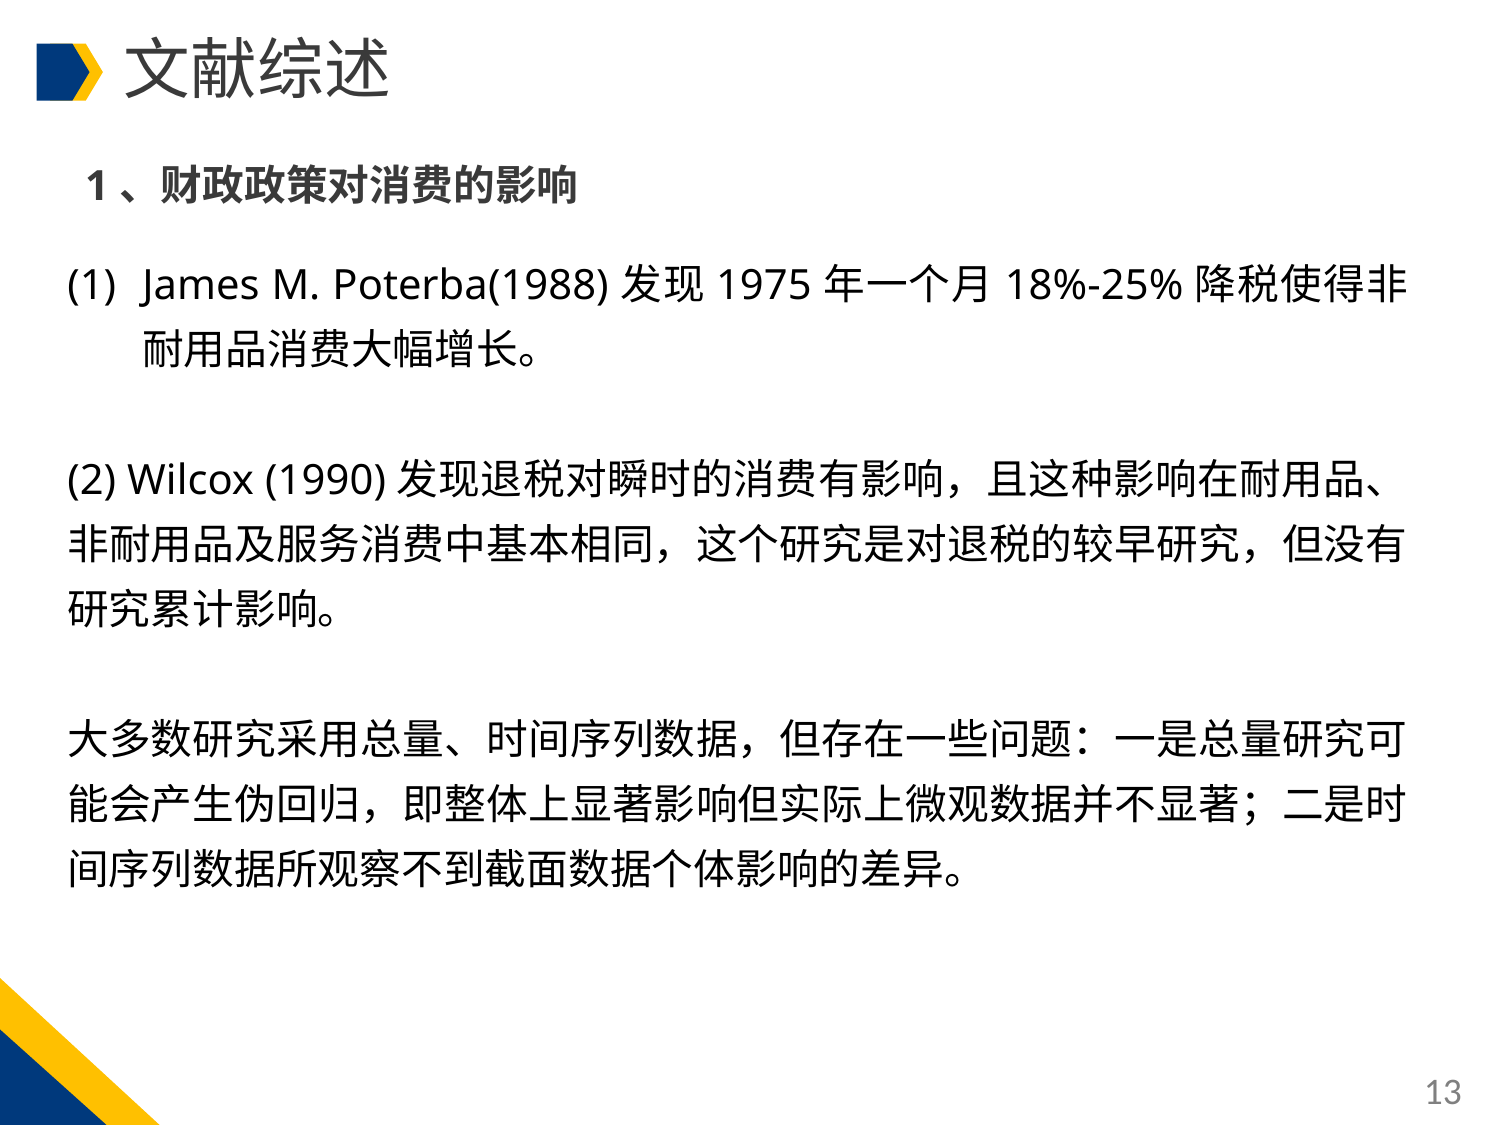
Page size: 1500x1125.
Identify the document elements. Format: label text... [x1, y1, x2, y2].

text_box James M. Poterba(1988)发现1975年一个月18%-25%降税使得非耐用品消费大幅增长。 (2) Wilcox (1990)发现退税对瞬时的消费有影响，且这种影响在耐用品、非耐用品及服务消费中基本相同，这个研究是对退税的较早研究，但没有研究累计影响。 大多数研究采用总量、时间序列数据，但存在一些问题：一是总量研究可能会产生伪回归，即整体上显著影响但实际上微观数据并不显著；二是时间序列数据所观察不到截面数据个体影响的差异。 [160, 235, 1423, 1125]
text_box 文献综述 [109, 19, 1430, 114]
text_box 1、财政政策对消费的影响 [160, 151, 778, 216]
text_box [0, 43, 160, 1125]
